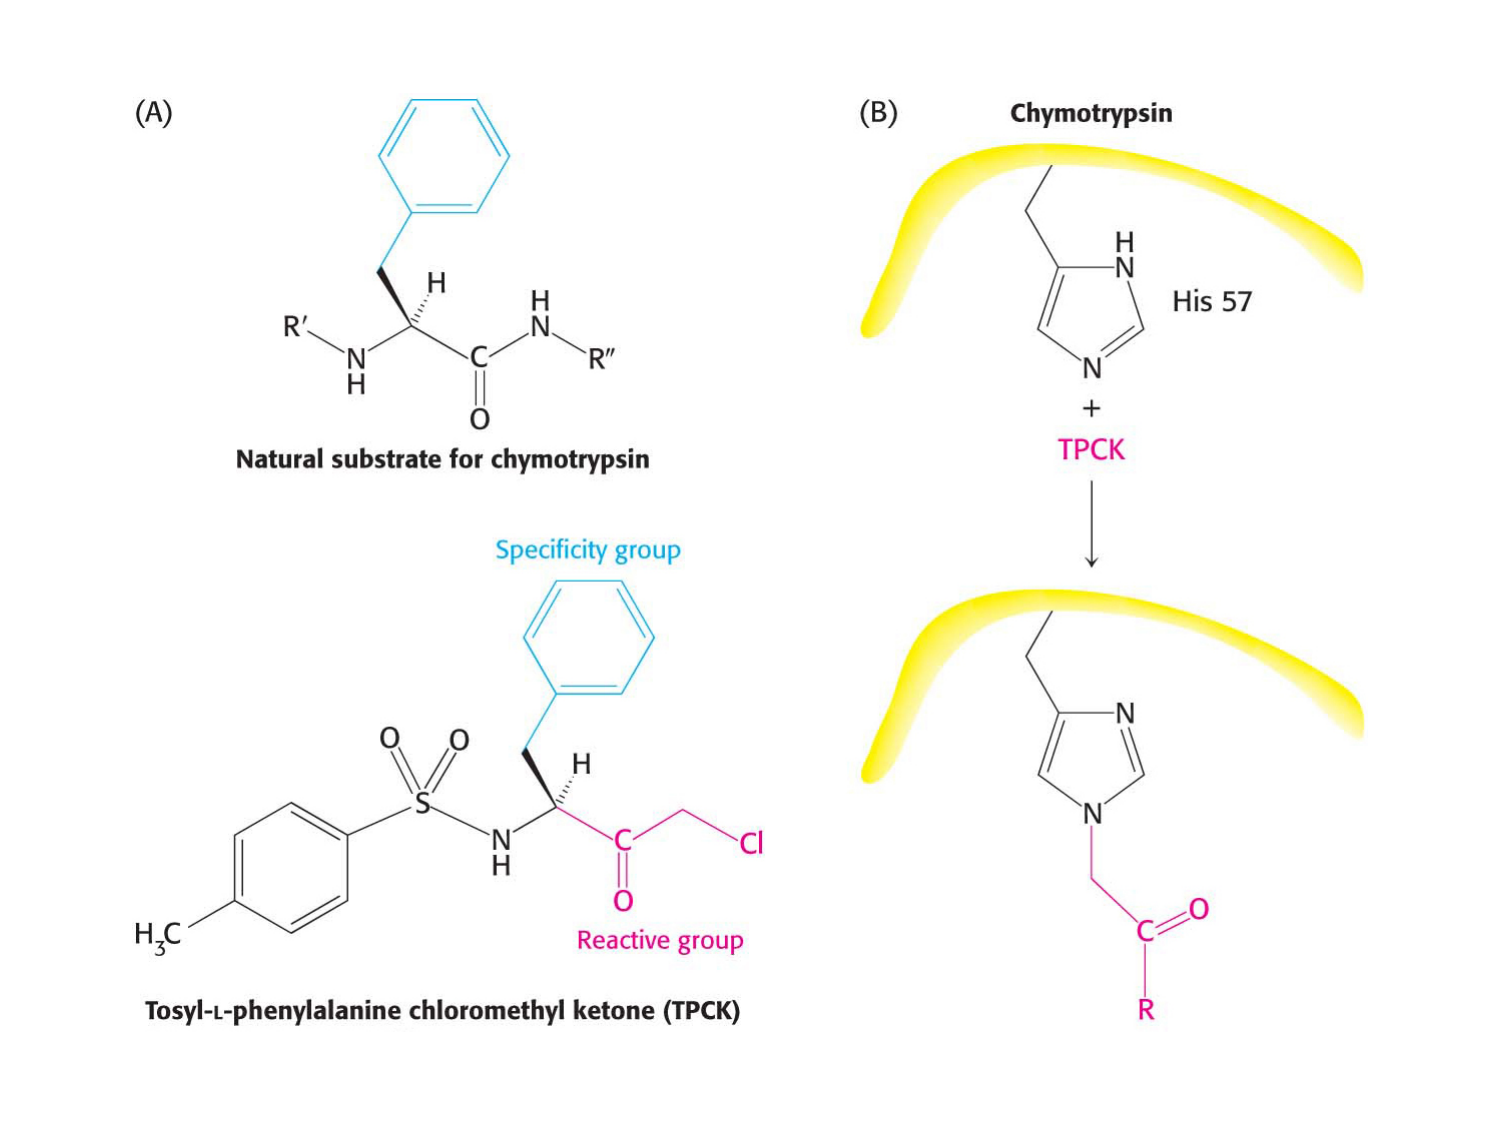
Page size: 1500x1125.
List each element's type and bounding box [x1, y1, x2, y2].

picture [132, 93, 1368, 1032]
